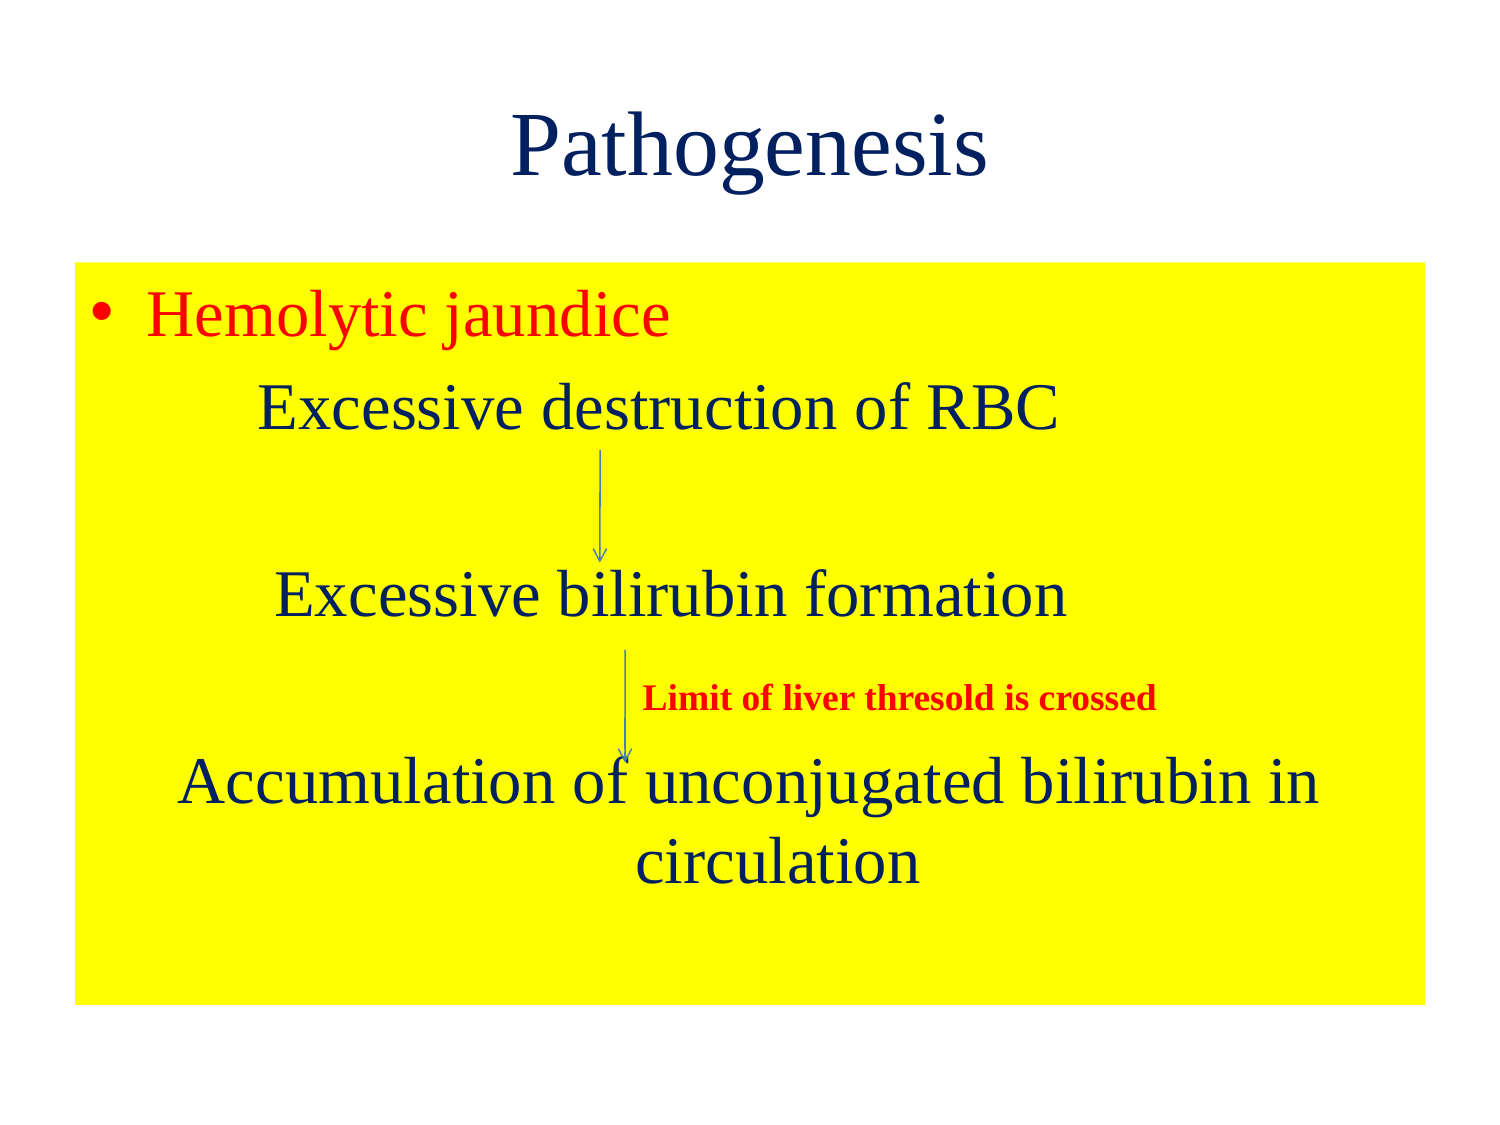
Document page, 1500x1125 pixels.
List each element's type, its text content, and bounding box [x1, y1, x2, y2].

list Hemolytic jaundice Excessive destruction of RBC Excessive bilirubin formation Limit of liver thresold is crossed Accumulation of unconjugated bilirubin in circulation [75, 262, 1425, 1005]
title Pathogenesis [75, 45, 1425, 233]
